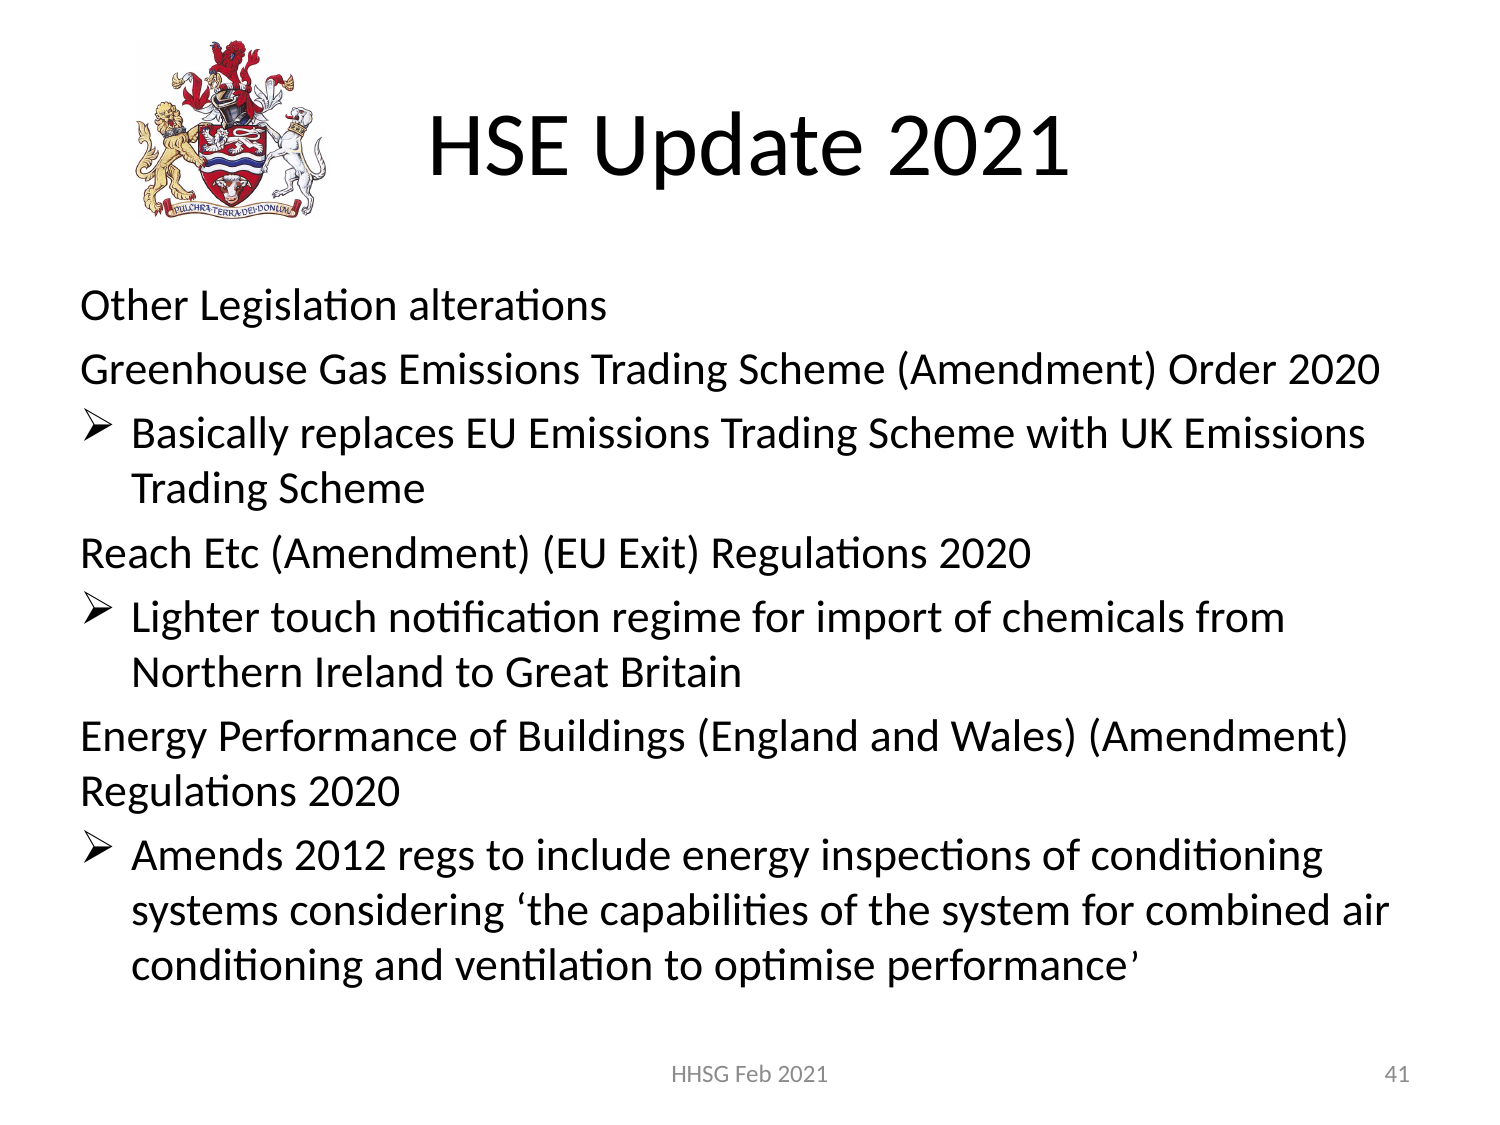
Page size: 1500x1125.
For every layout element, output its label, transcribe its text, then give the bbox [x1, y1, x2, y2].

slide_number 41 [1074, 1042, 1425, 1103]
picture [135, 40, 326, 219]
list Other Legislation alterations Greenhouse Gas Emissions Trading Scheme (Amendment) Order 2020 Basically replaces EU Emissions Trading Scheme with UK Emissions Trading Scheme Reach Etc (Amendment) (EU Exit) Regulations 2020 Lighter touch notification regime for import of chemicals from Northern Ireland to Great Britain Energy Performance of Buildings (England and Wales) (Amendment) Regulations 2020 Amends 2012 regs to include energy inspections of conditioning systems considering ‘the capabilities of the system for combined air conditioning and ventilation to optimise performance’ [64, 267, 1415, 1035]
footer HHSG Feb 2021 [512, 1042, 988, 1103]
title HSE Update 2021 [75, 45, 1425, 233]
